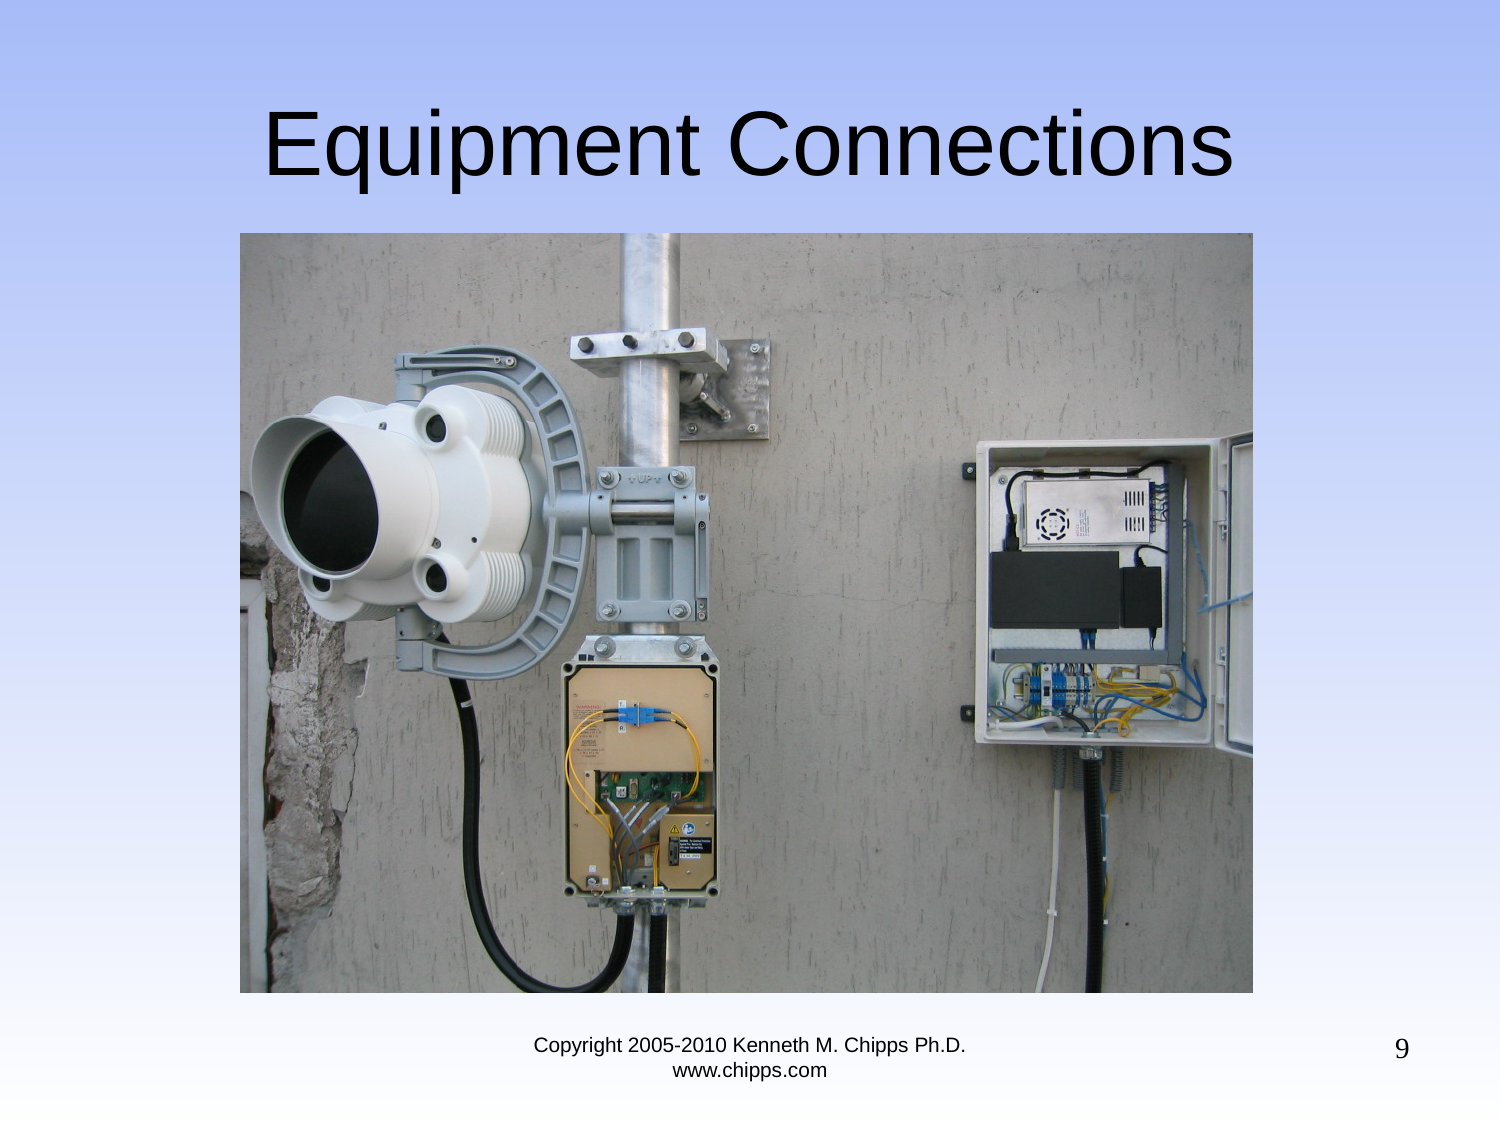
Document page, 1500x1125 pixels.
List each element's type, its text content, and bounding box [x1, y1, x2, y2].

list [240, 233, 1254, 993]
footer Copyright 2005-2010 Kenneth M. Chipps Ph.D. www.chipps.com [449, 1024, 1051, 1103]
title Equipment Connections [74, 44, 1426, 233]
slide_number 9 [1074, 1021, 1426, 1101]
